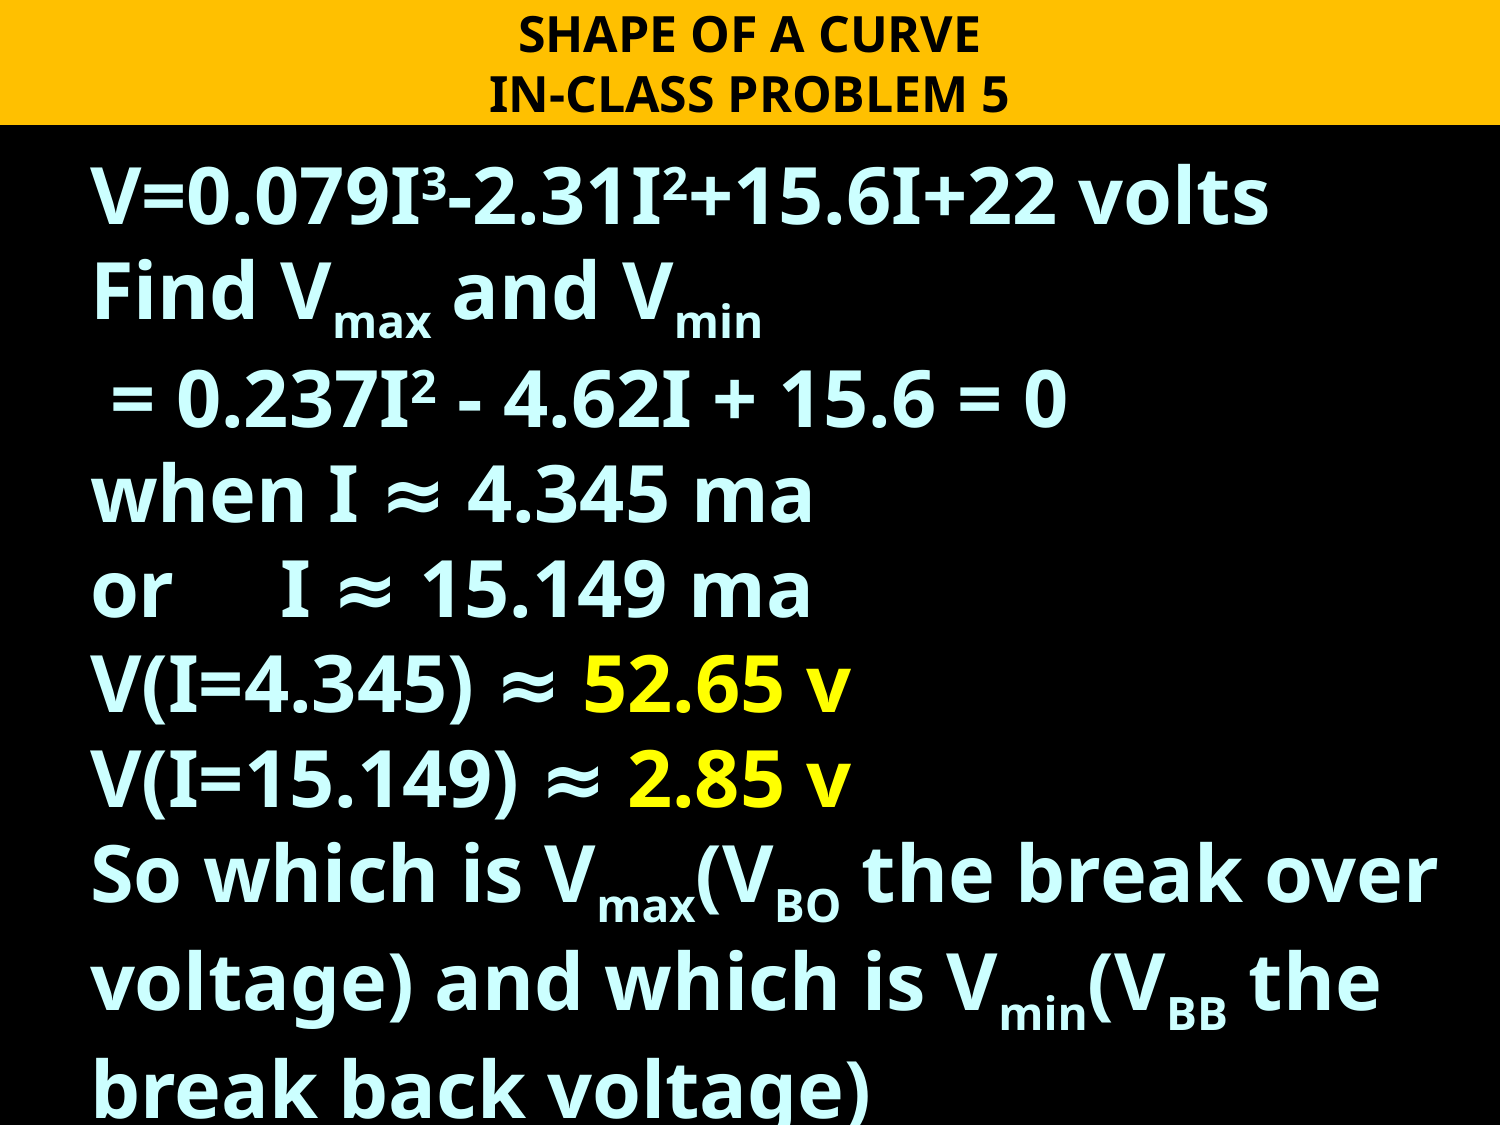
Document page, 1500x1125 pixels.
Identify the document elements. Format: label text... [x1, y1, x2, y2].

text_box SHAPE OF A CURVE IN-CLASS PROBLEM 5 [0, 0, 1500, 125]
